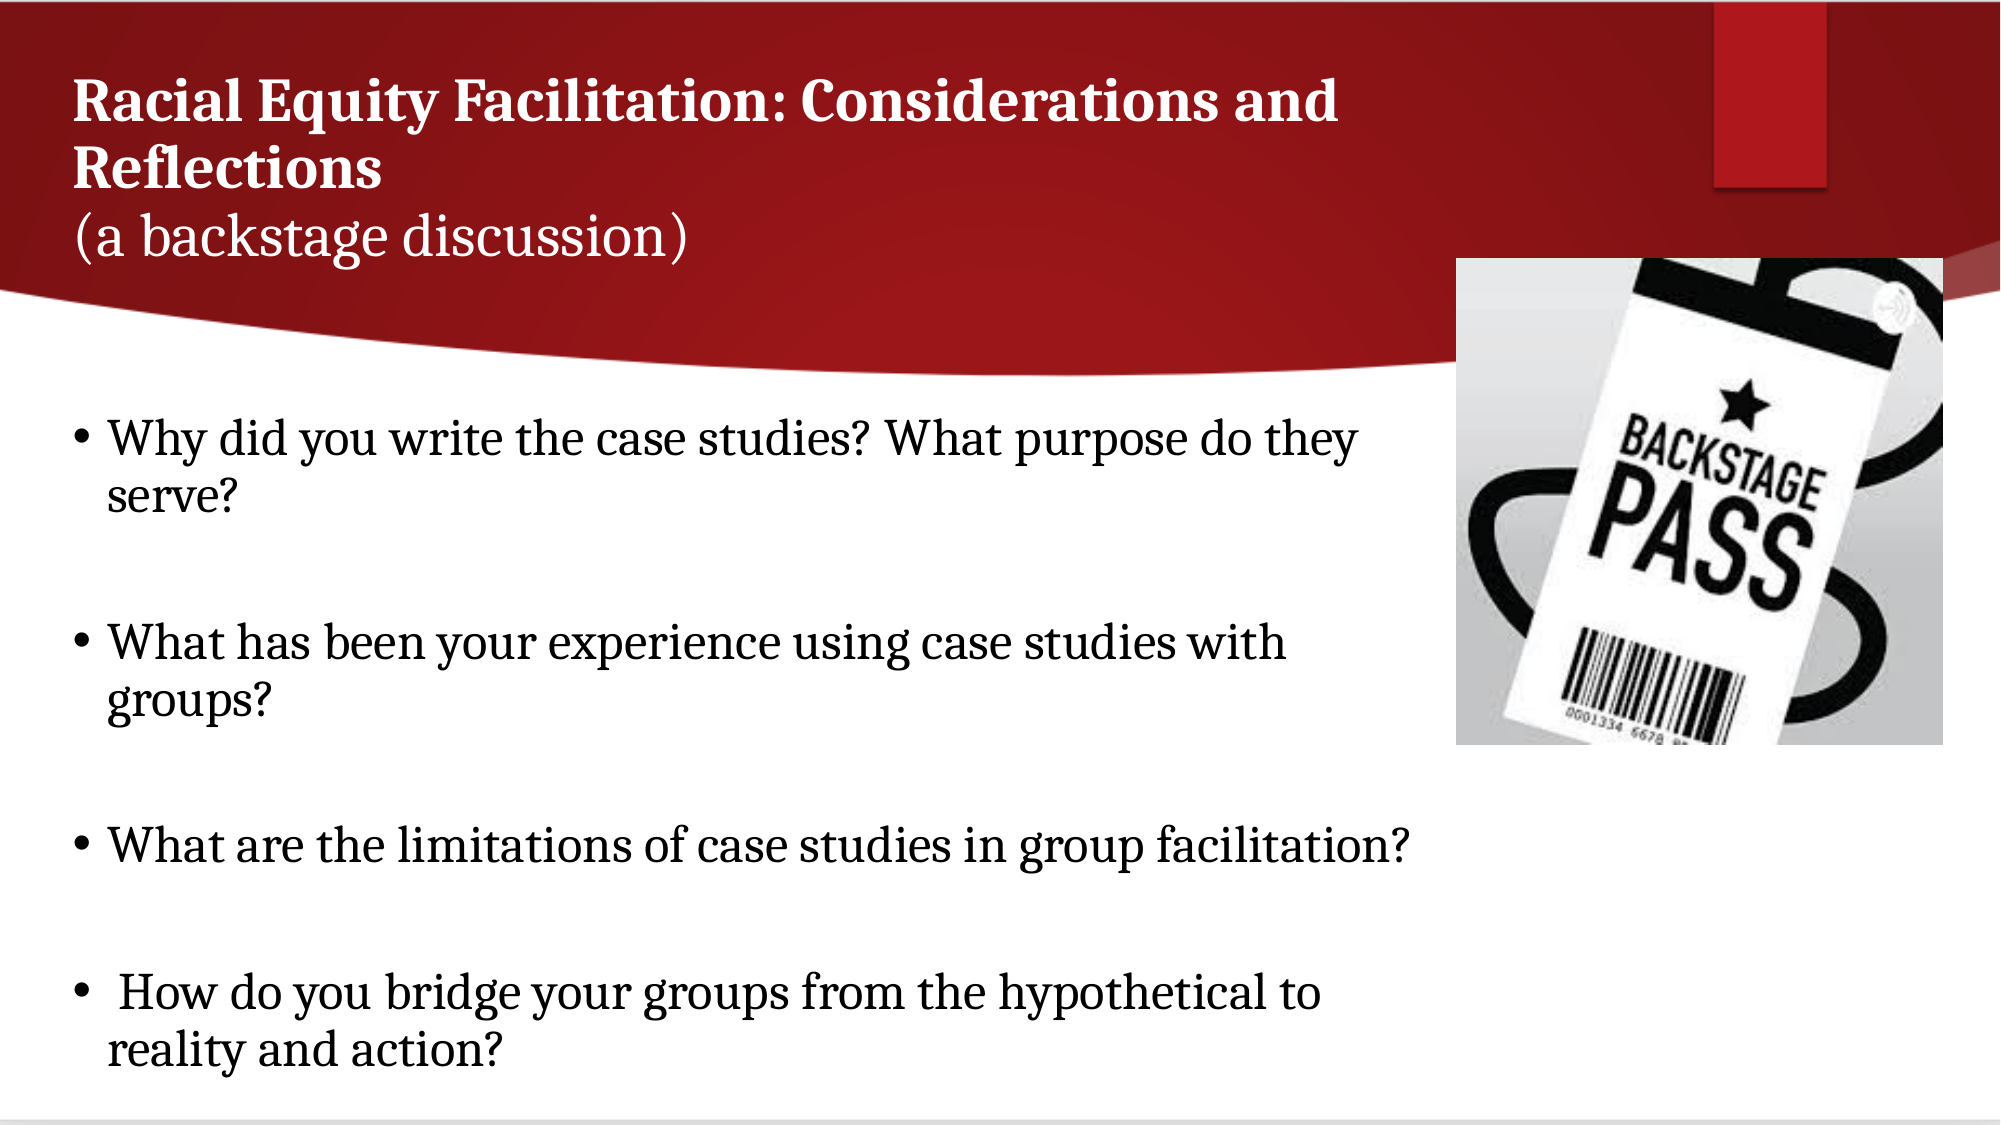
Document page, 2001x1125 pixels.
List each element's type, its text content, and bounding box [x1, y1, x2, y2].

list Why did you write the case studies? What purpose do they serve? What has been your experience using case studies with groups? What are the limitations of case studies in group facilitation? How do you bridge your groups from the hypothetical to reality and action? [57, 402, 1457, 1096]
picture [0, 0, 2001, 1125]
title Racial Equity Facilitation: Considerations and Reflections (a backstage discussion) [57, 59, 1457, 278]
